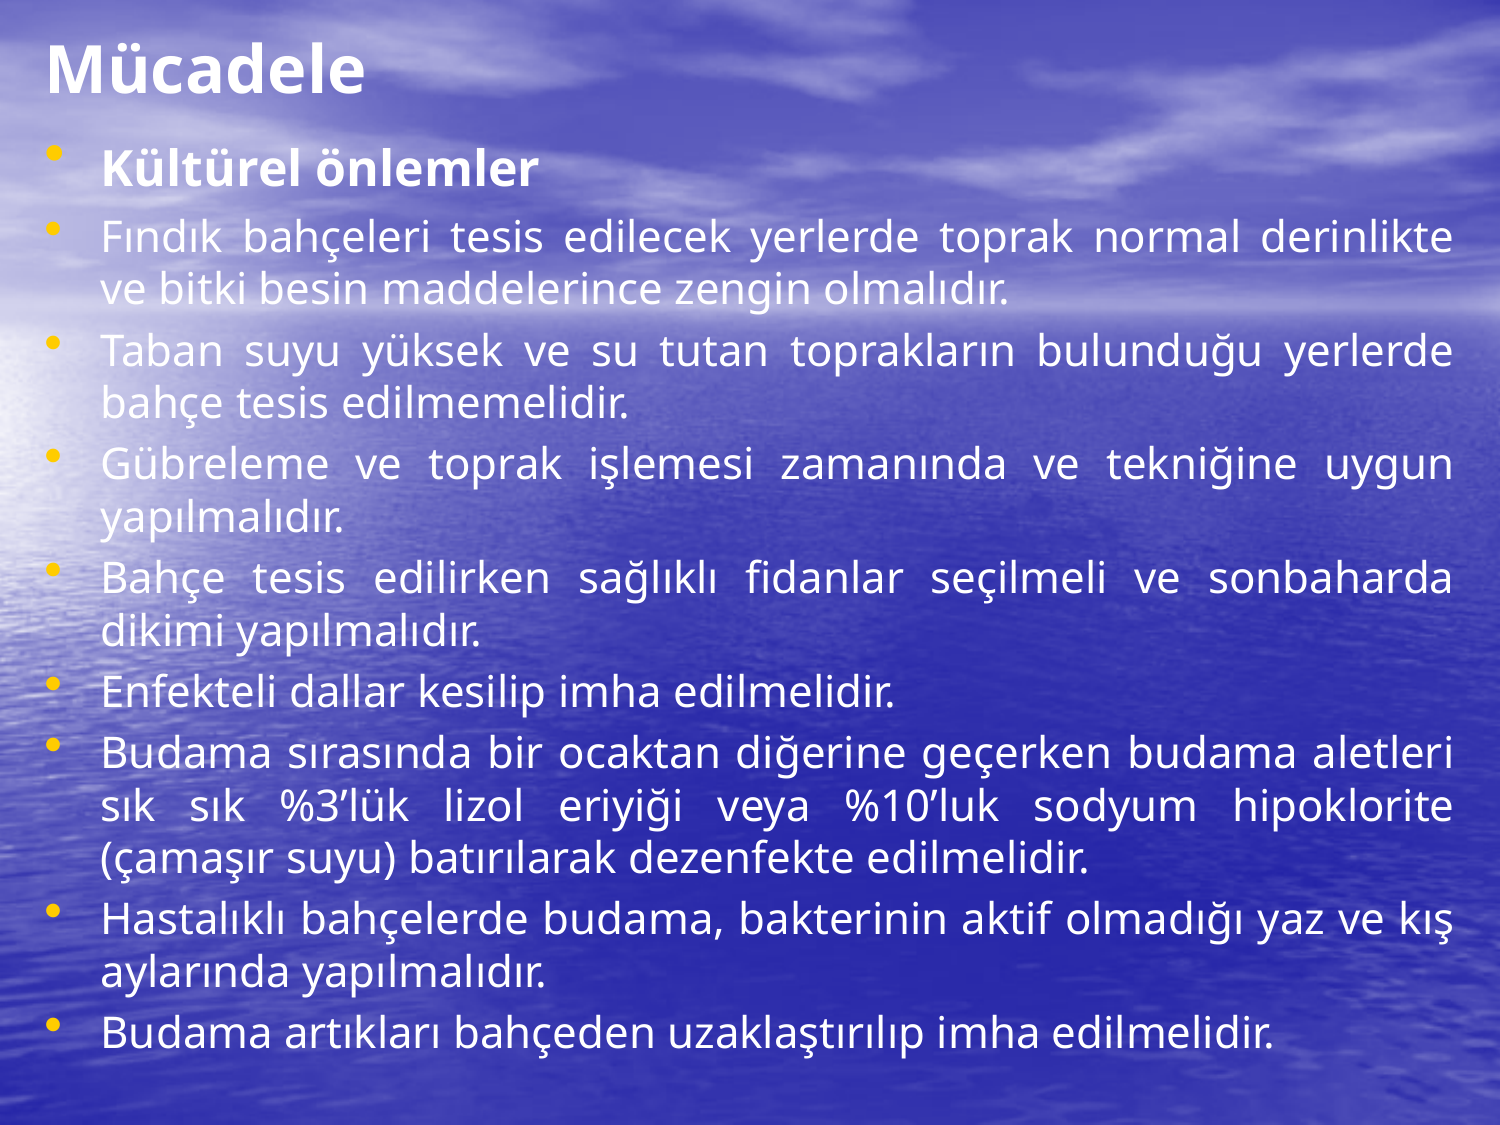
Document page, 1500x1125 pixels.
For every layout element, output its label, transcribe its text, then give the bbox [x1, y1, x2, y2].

list Mücadele Kültürel önlemler Fındık bahçeleri tesis edilecek yerlerde toprak normal derinlikte ve bitki besin maddelerince zengin olmalıdır. Taban suyu yüksek ve su tutan toprakların bulunduğu yerlerde bahçe tesis edilmemelidir. Gübreleme ve toprak işlemesi zamanında ve tekniğine uygun yapılmalıdır. Bahçe tesis edilirken sağlıklı fidanlar seçilmeli ve sonbaharda dikimi yapılmalıdır. Enfekteli dallar kesilip imha edilmelidir. Budama sırasında bir ocaktan diğerine geçerken budama aletleri sık sık %3’lük lizol eriyiği veya %10’luk sodyum hipoklorite (çamaşır suyu) batırılarak dezenfekte edilmelidir. Hastalıklı bahçelerde budama, bakterinin aktif olmadığı yaz ve kış aylarında yapılmalıdır. Budama artıkları bahçeden uzaklaştırılıp imha edilmelidir. [29, 19, 1471, 1094]
